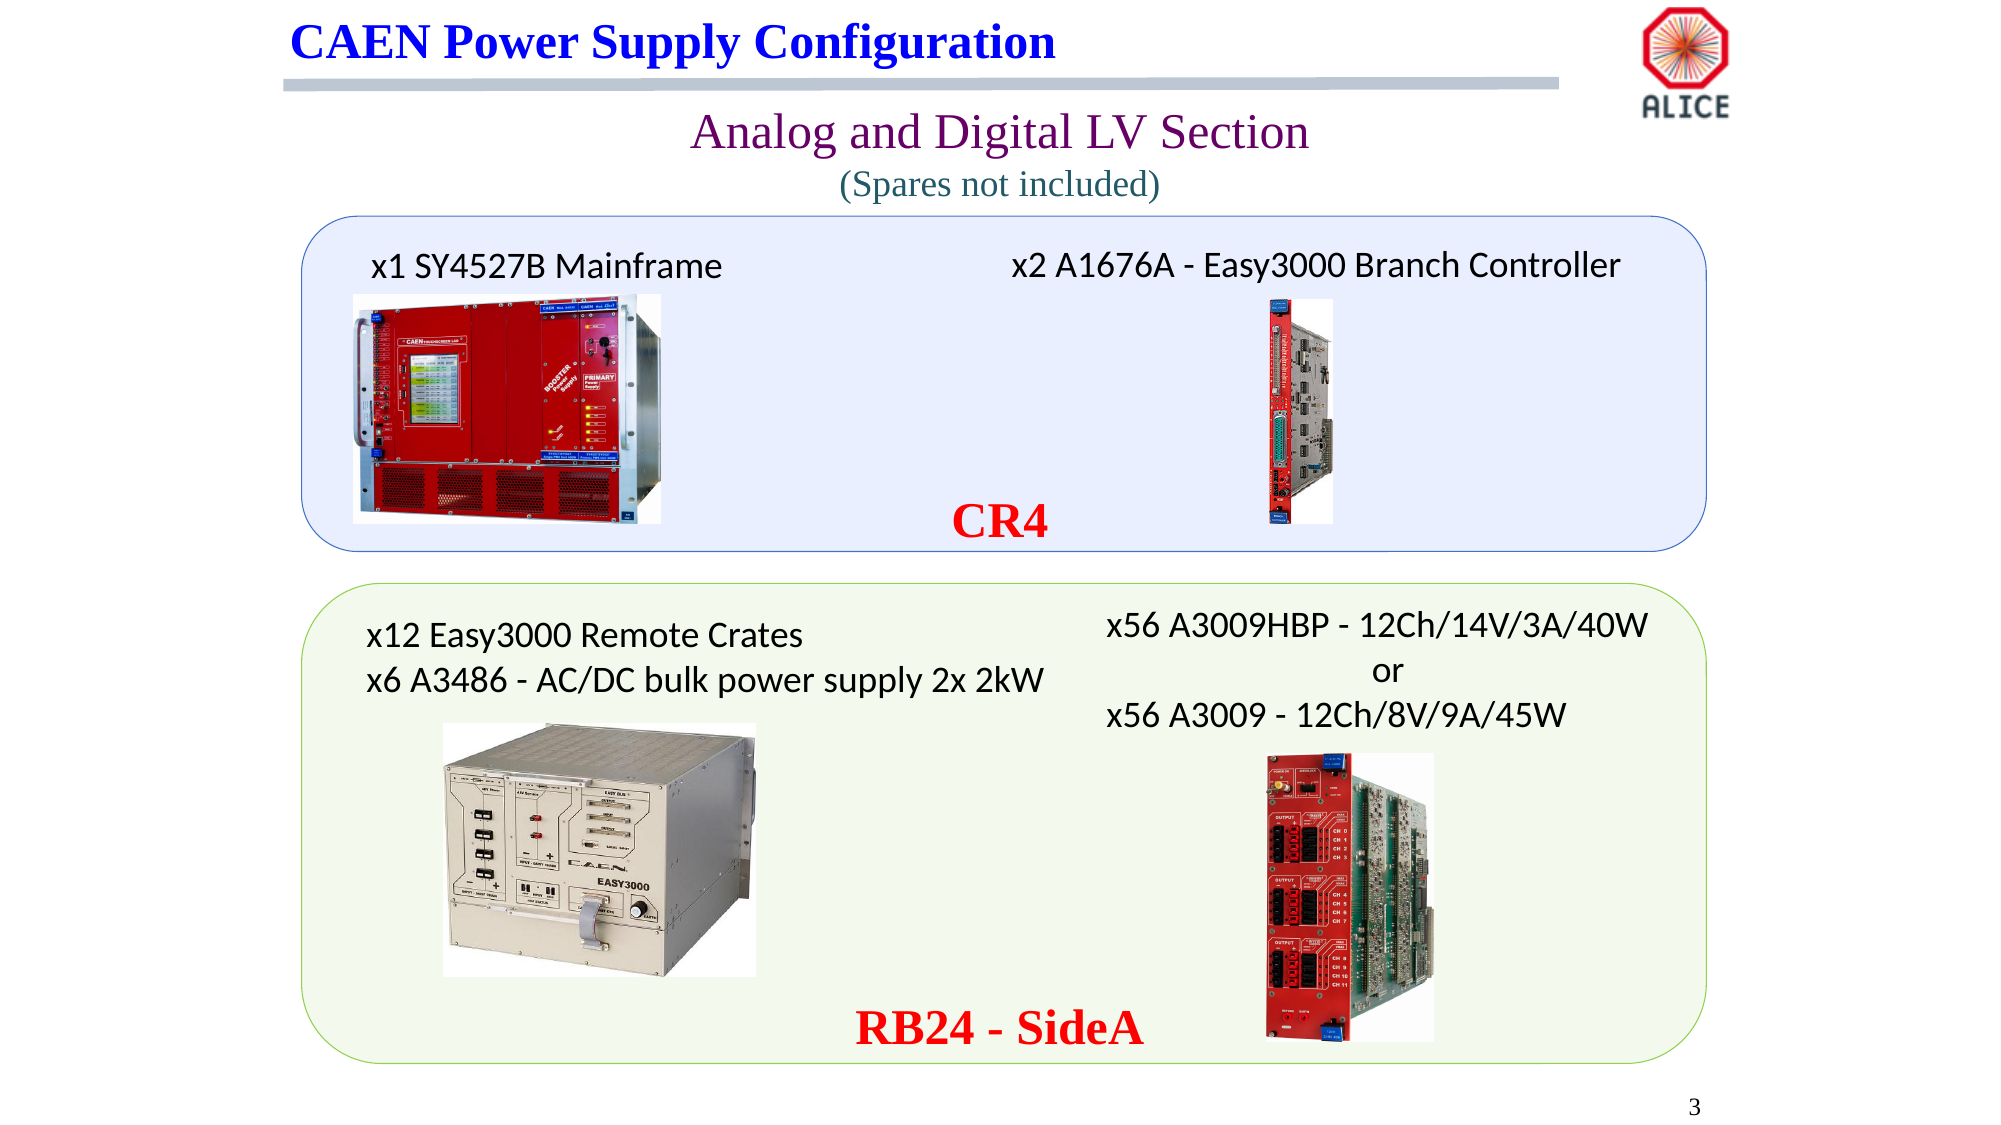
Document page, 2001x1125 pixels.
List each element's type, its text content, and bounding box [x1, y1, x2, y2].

text_box Analog and Digital LV Section (Spares not included) [675, 91, 1325, 212]
text_box x12 Easy3000 Remote Crates x6 A3486 - AC/DC bulk power supply 2x 2kW [351, 602, 1070, 708]
picture [353, 294, 661, 524]
text_box x56 A3009HBP - 12Ch/14V/3A/40W or x56 A3009 - 12Ch/8V/9A/45W [1091, 592, 1685, 743]
text_box x2 A1676A - Easy3000 Branch Controller [996, 233, 1637, 293]
text_box CAEN Power Supply Configuration [274, 1, 1685, 76]
text_box [301, 582, 1707, 1065]
slide_number 3 [1366, 1084, 1717, 1125]
text_box x1 SY4527B Mainframe [356, 233, 739, 294]
text_box CR4 [936, 479, 1064, 555]
picture [1269, 299, 1334, 524]
text_box [301, 215, 1707, 553]
picture [1631, 7, 1744, 121]
picture [1266, 753, 1434, 1042]
picture [443, 723, 756, 977]
text_box RB24 - SideA [840, 987, 1160, 1063]
